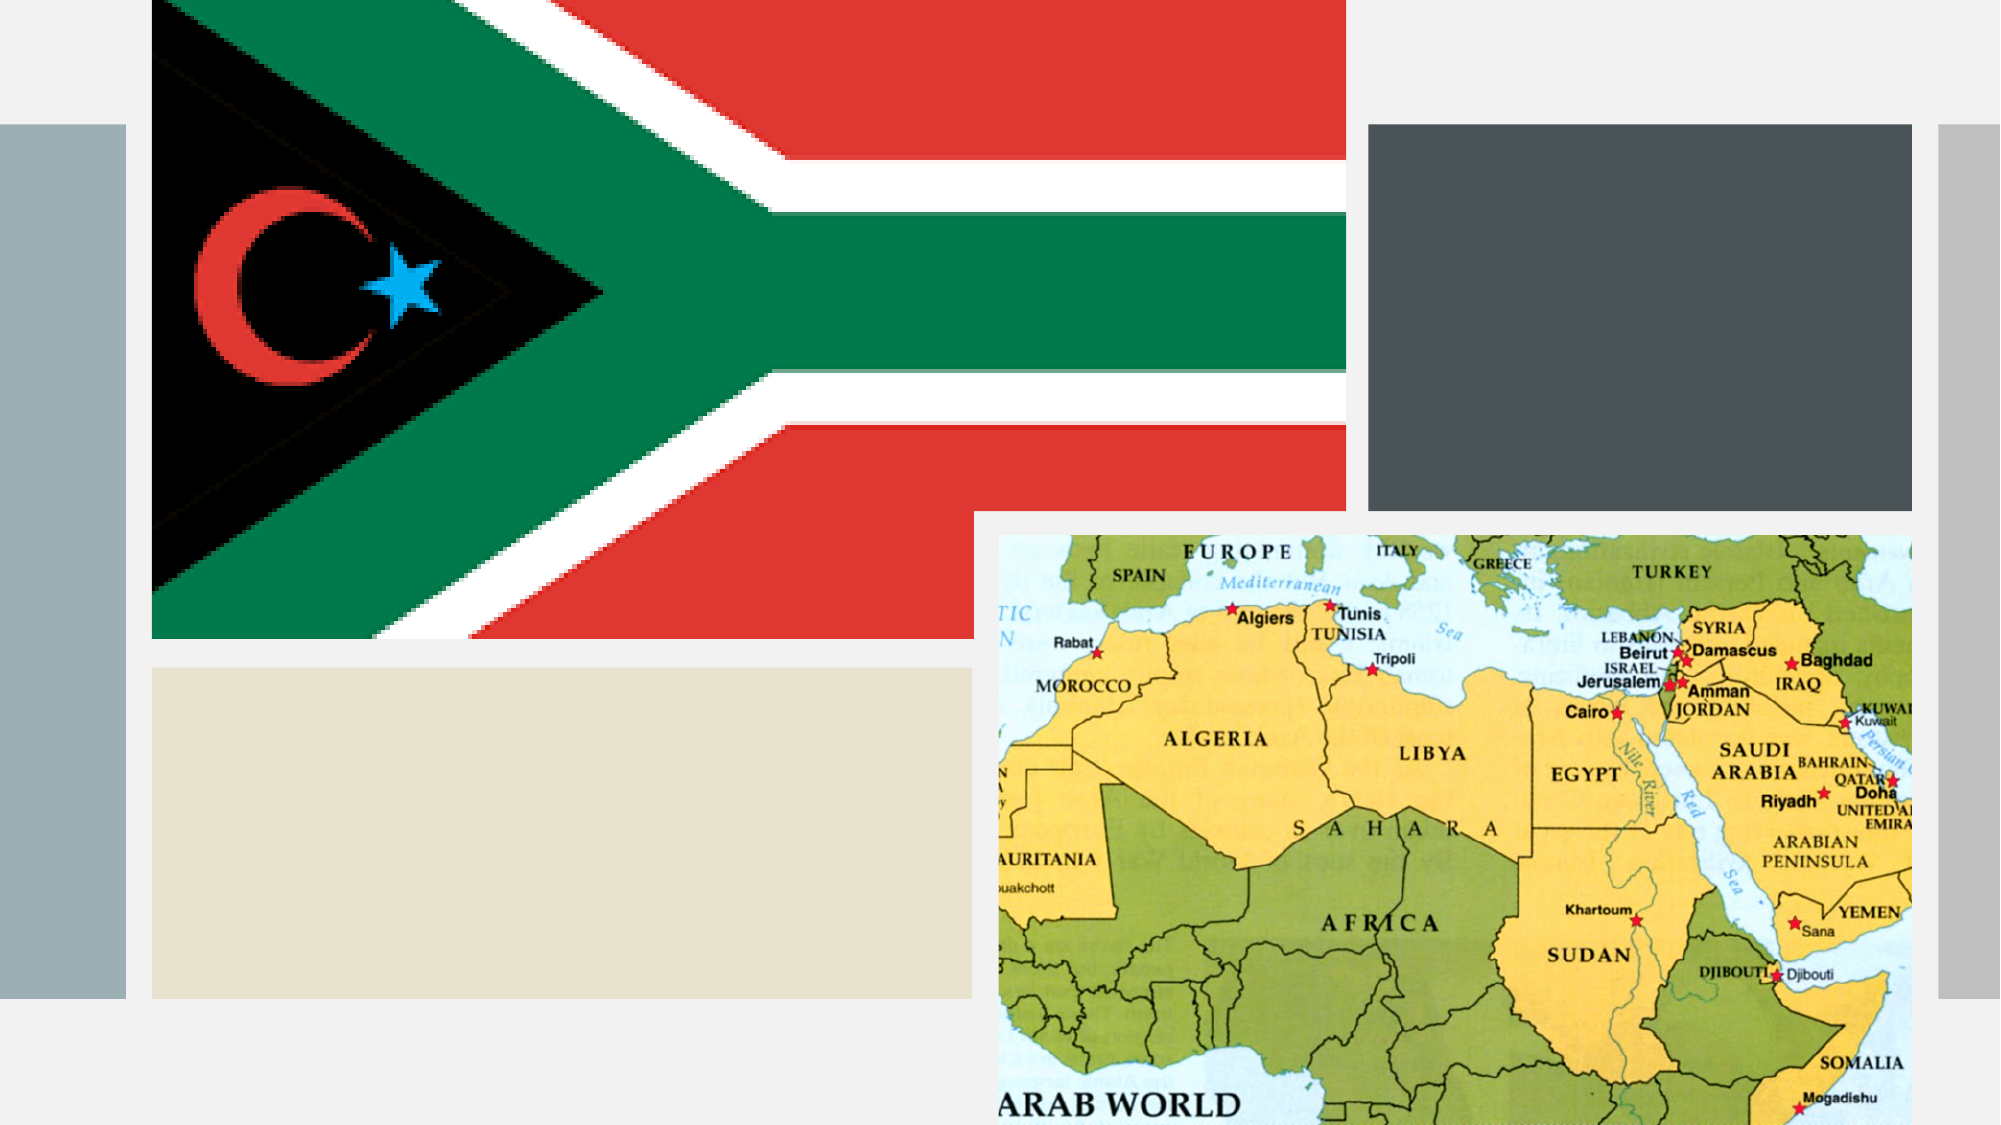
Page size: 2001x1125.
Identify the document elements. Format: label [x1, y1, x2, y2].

text_box [1367, 123, 1913, 512]
text_box [0, 123, 127, 1000]
text_box [151, 666, 973, 1000]
text_box [1937, 123, 2000, 1000]
picture [151, 0, 1912, 1125]
